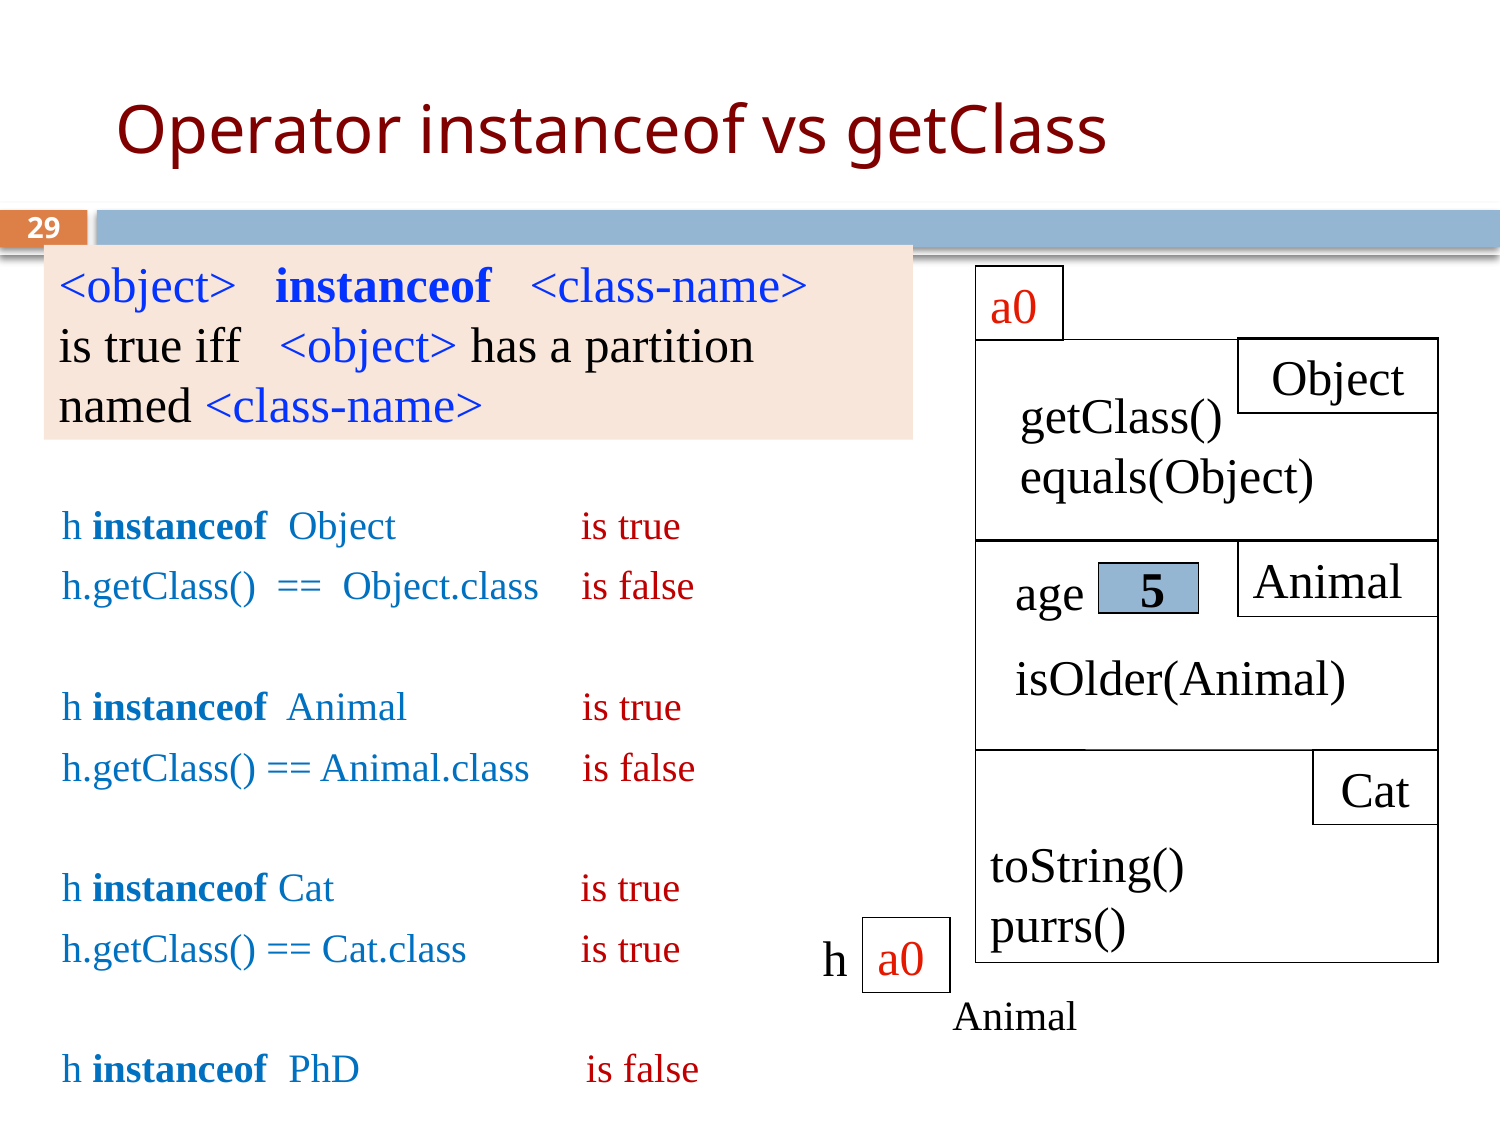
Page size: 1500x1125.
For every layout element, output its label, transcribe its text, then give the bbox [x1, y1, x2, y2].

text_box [975, 265, 1439, 963]
slide_number 29 [0, 208, 88, 249]
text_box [799, 917, 1101, 1048]
list h instanceof Object is true h.getClass() == Object.class is false h instanceof Animal is true h.getClass() == Animal.class is false h instanceof Cat is true h.getClass() == Cat.class is true h instanceof PhD is false [47, 491, 953, 1100]
text_box <object> instanceof <class-name> is true iff <object> has a partition named <class-name> [43, 244, 913, 440]
title Operator instanceof vs getClass [100, 63, 1438, 191]
